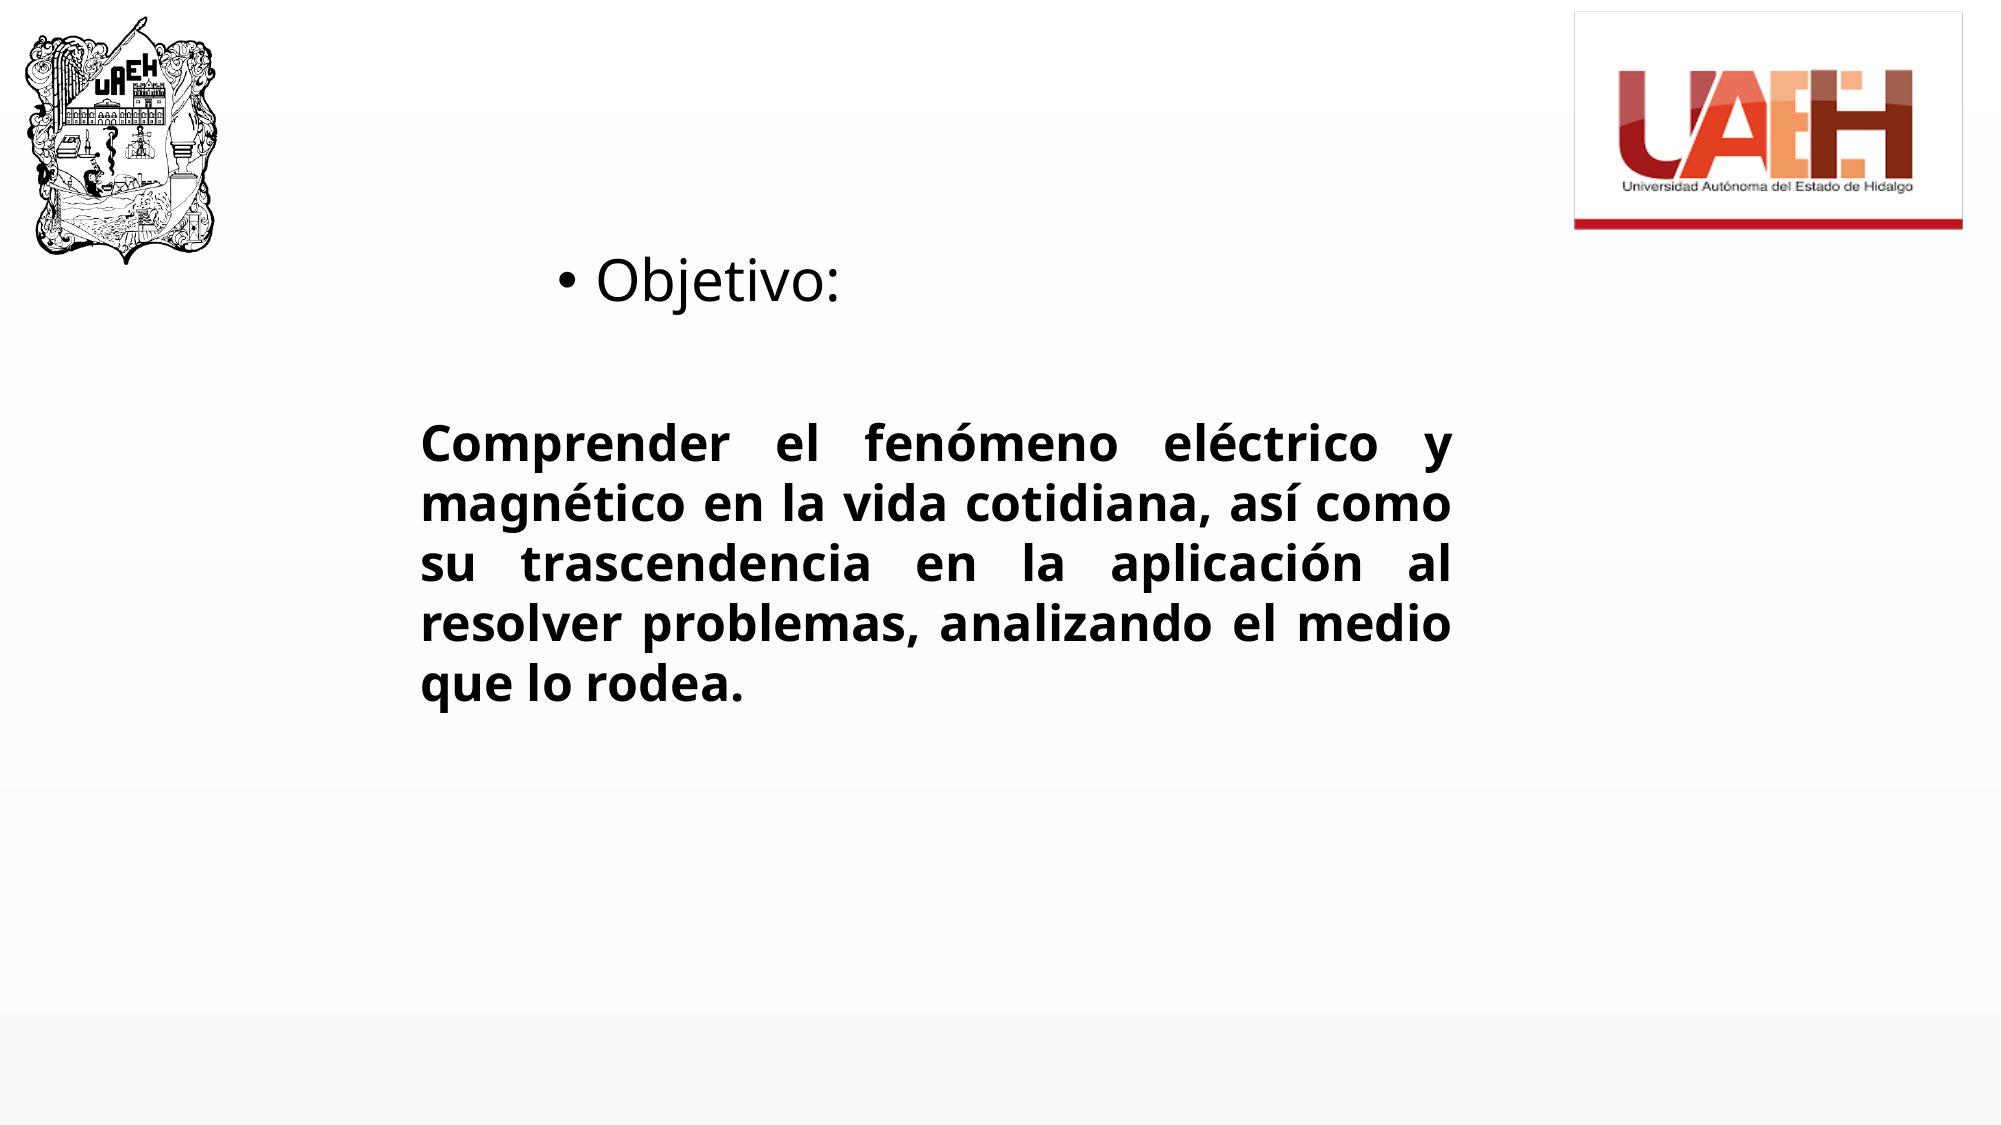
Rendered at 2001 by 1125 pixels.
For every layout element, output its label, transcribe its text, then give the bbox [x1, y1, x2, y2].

text_box Comprender el fenómeno eléctrico y magnético en la vida cotidiana, así como su trascendencia en la aplicación al resolver problemas, analizando el medio que lo rodea. [405, 404, 1469, 719]
picture [1527, 0, 2000, 244]
picture [17, 12, 226, 267]
list Objetivo: [542, 243, 1750, 681]
